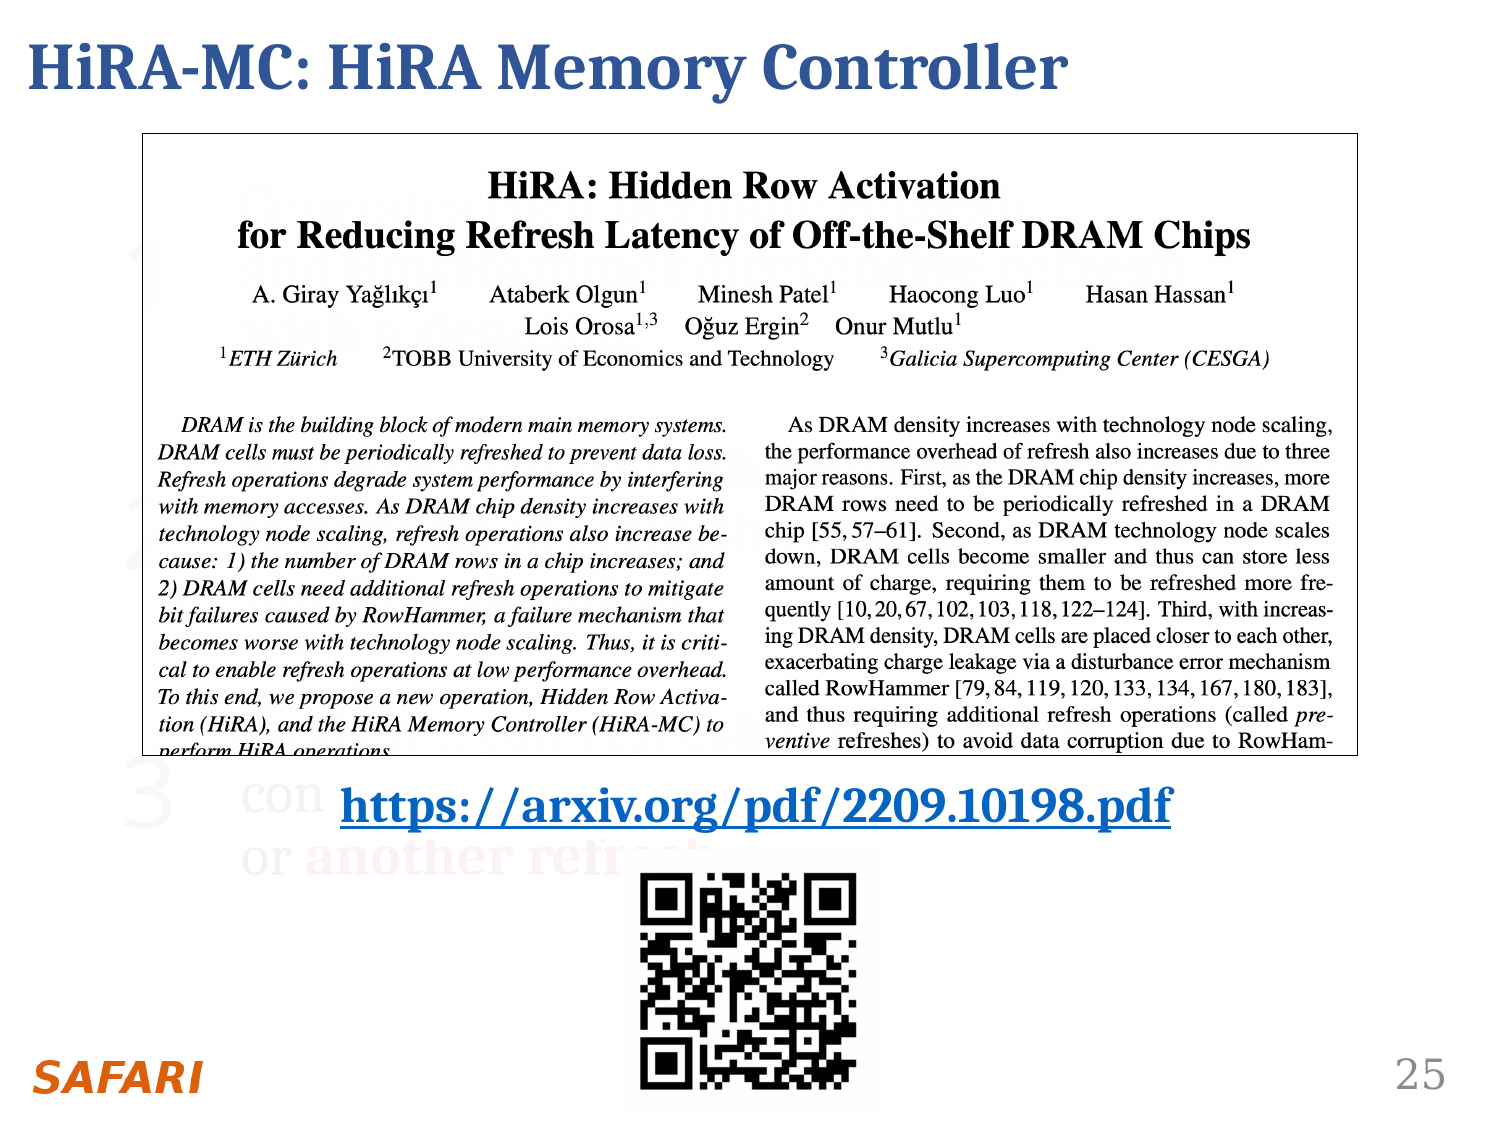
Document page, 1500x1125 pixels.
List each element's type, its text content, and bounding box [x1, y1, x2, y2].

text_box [0, 104, 1500, 1113]
title HiRA-MC: HiRA Memory Controller [12, 0, 1487, 104]
